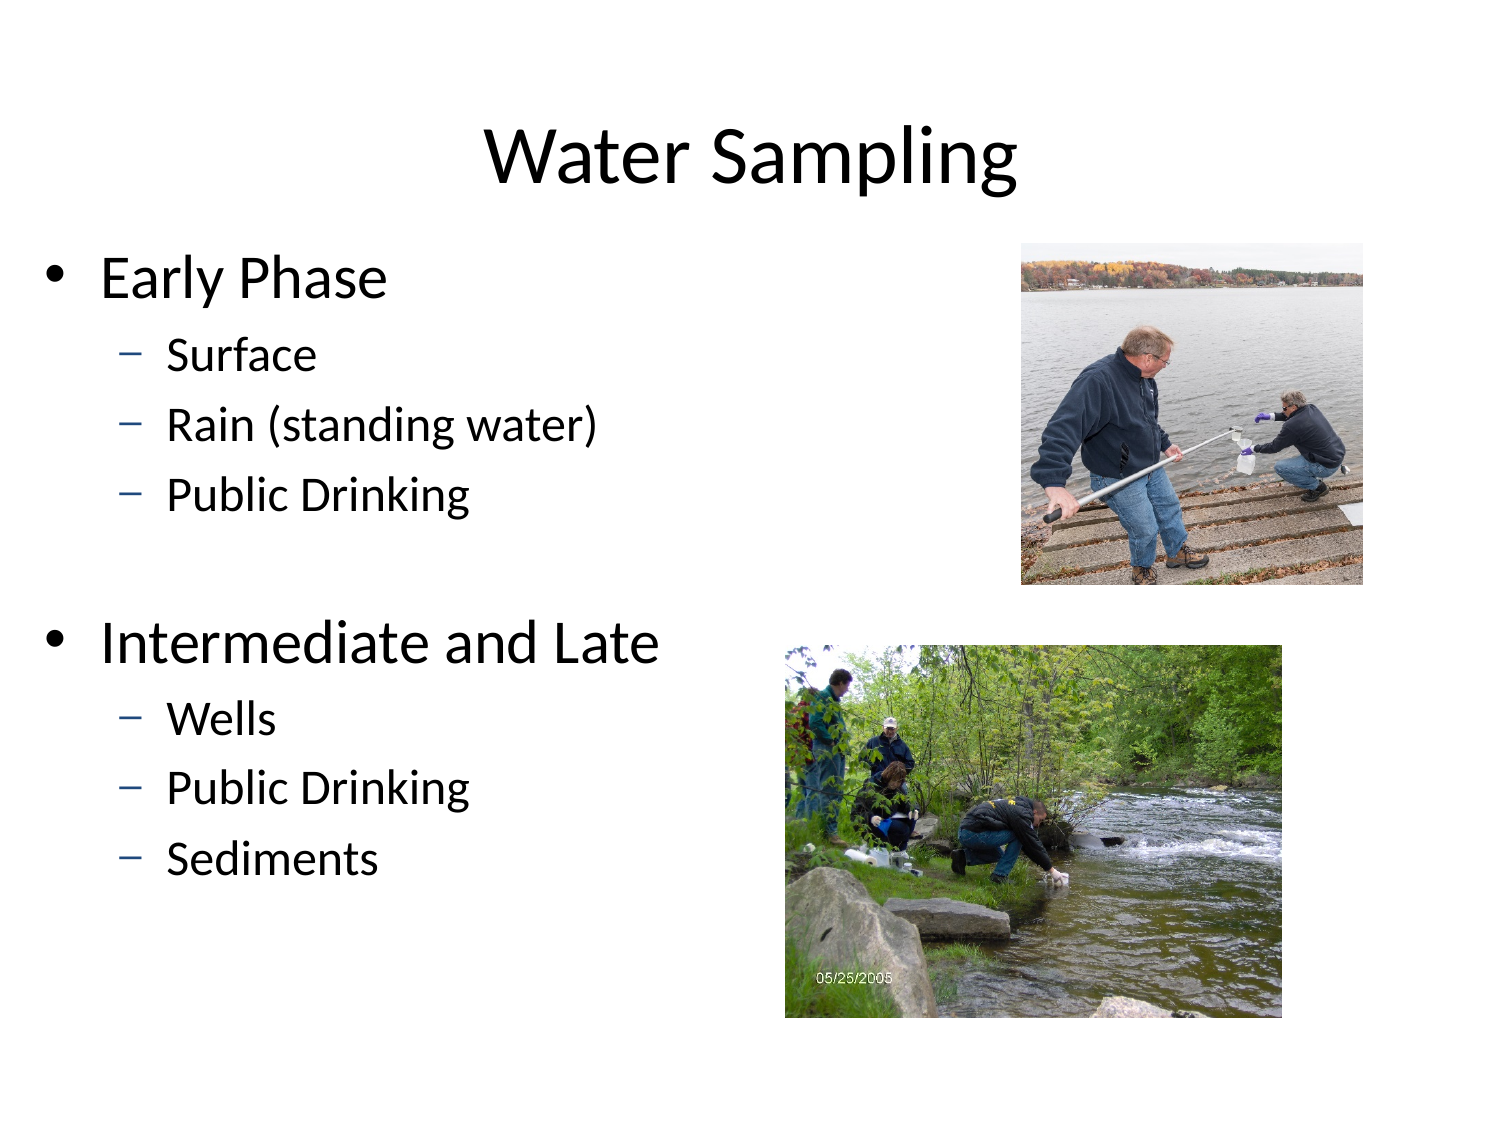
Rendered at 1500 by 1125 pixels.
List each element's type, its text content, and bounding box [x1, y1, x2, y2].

picture [1021, 243, 1364, 586]
list Early Phase Surface Rain (standing water) Public Drinking Intermediate and Late Wells Public Drinking Sediments [29, 243, 859, 986]
title Water Sampling [76, 56, 1427, 244]
picture [785, 644, 1282, 1018]
